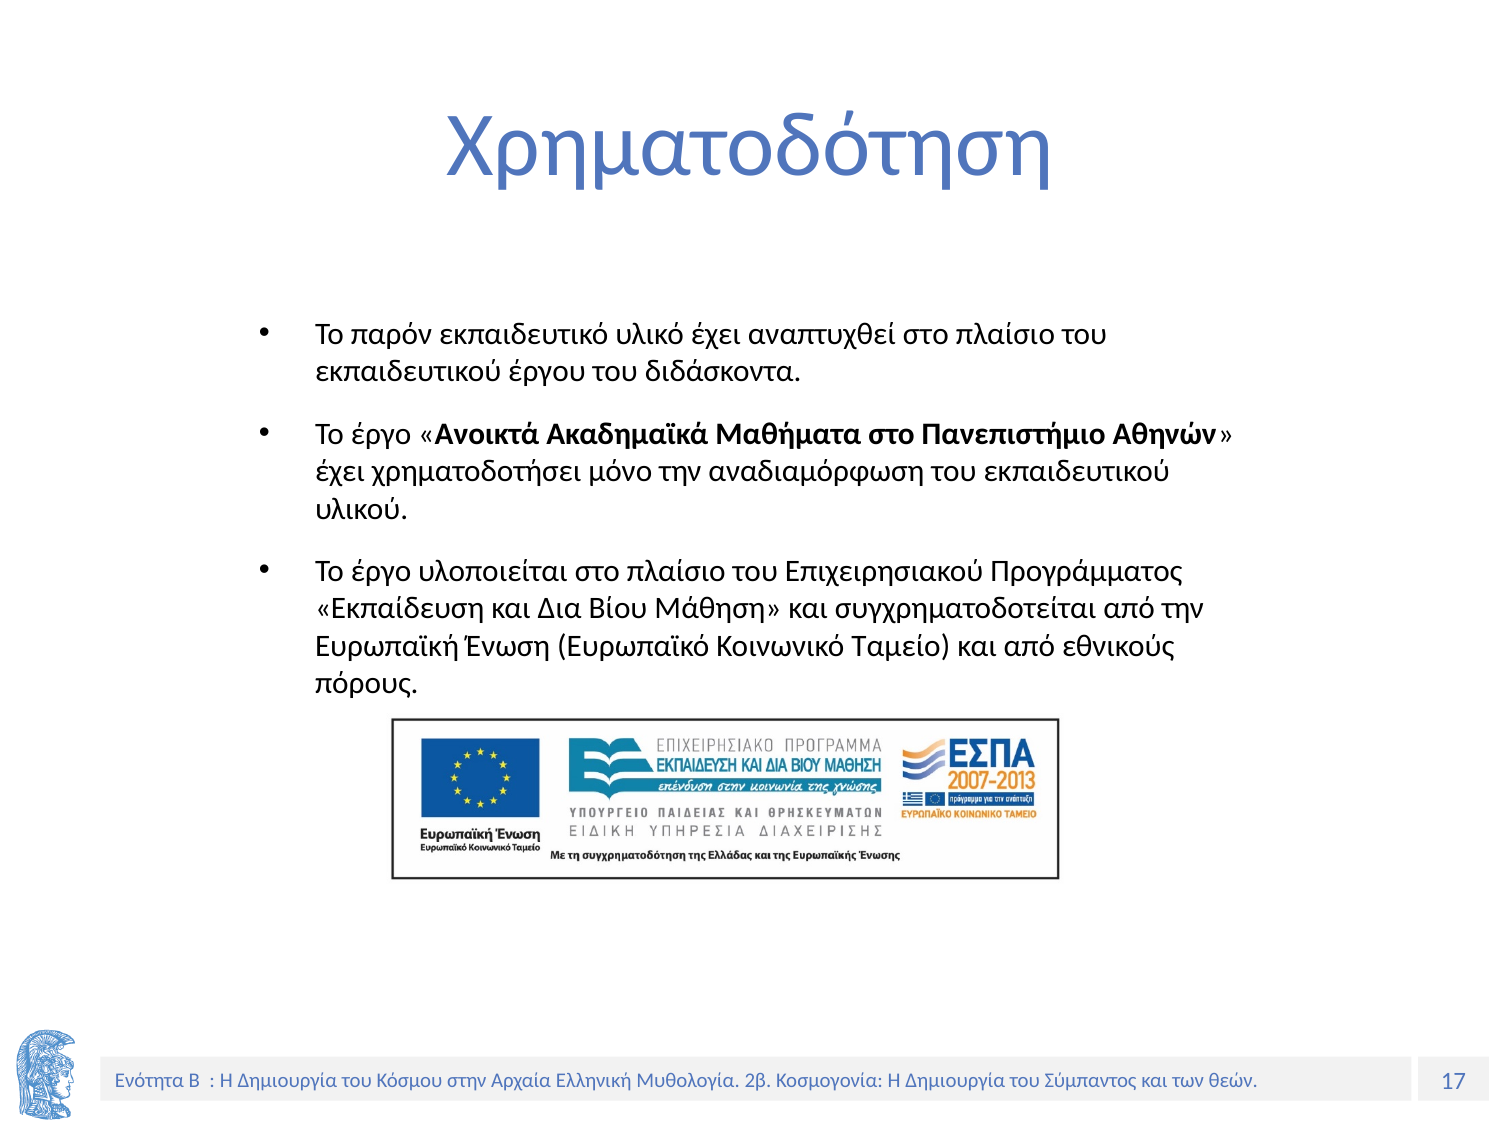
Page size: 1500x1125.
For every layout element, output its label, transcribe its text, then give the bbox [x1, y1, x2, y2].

title Χρηματοδότηση [75, 45, 1425, 233]
list Το παρόν εκπαιδευτικό υλικό έχει αναπτυχθεί στo πλαίσιo του εκπαιδευτικού έργου του διδάσκοντα. Το έργο «Ανοικτά Ακαδημαϊκά Μαθήματα στο Πανεπιστήμιο Αθηνών» έχει χρηματοδοτήσει μόνο την αναδιαμόρφωση του εκπαιδευτικού υλικού. Το έργο υλοποιείται στο πλαίσιο του Επιχειρησιακού Προγράμματος «Εκπαίδευση και Δια Βίου Μάθηση» και συγχρηματοδοτείται από την Ευρωπαϊκή Ένωση (Ευρωπαϊκό Κοινωνικό Ταμείο) και από εθνικούς πόρους. [243, 305, 1257, 863]
picture [9, 1026, 81, 1120]
picture [386, 712, 1064, 884]
